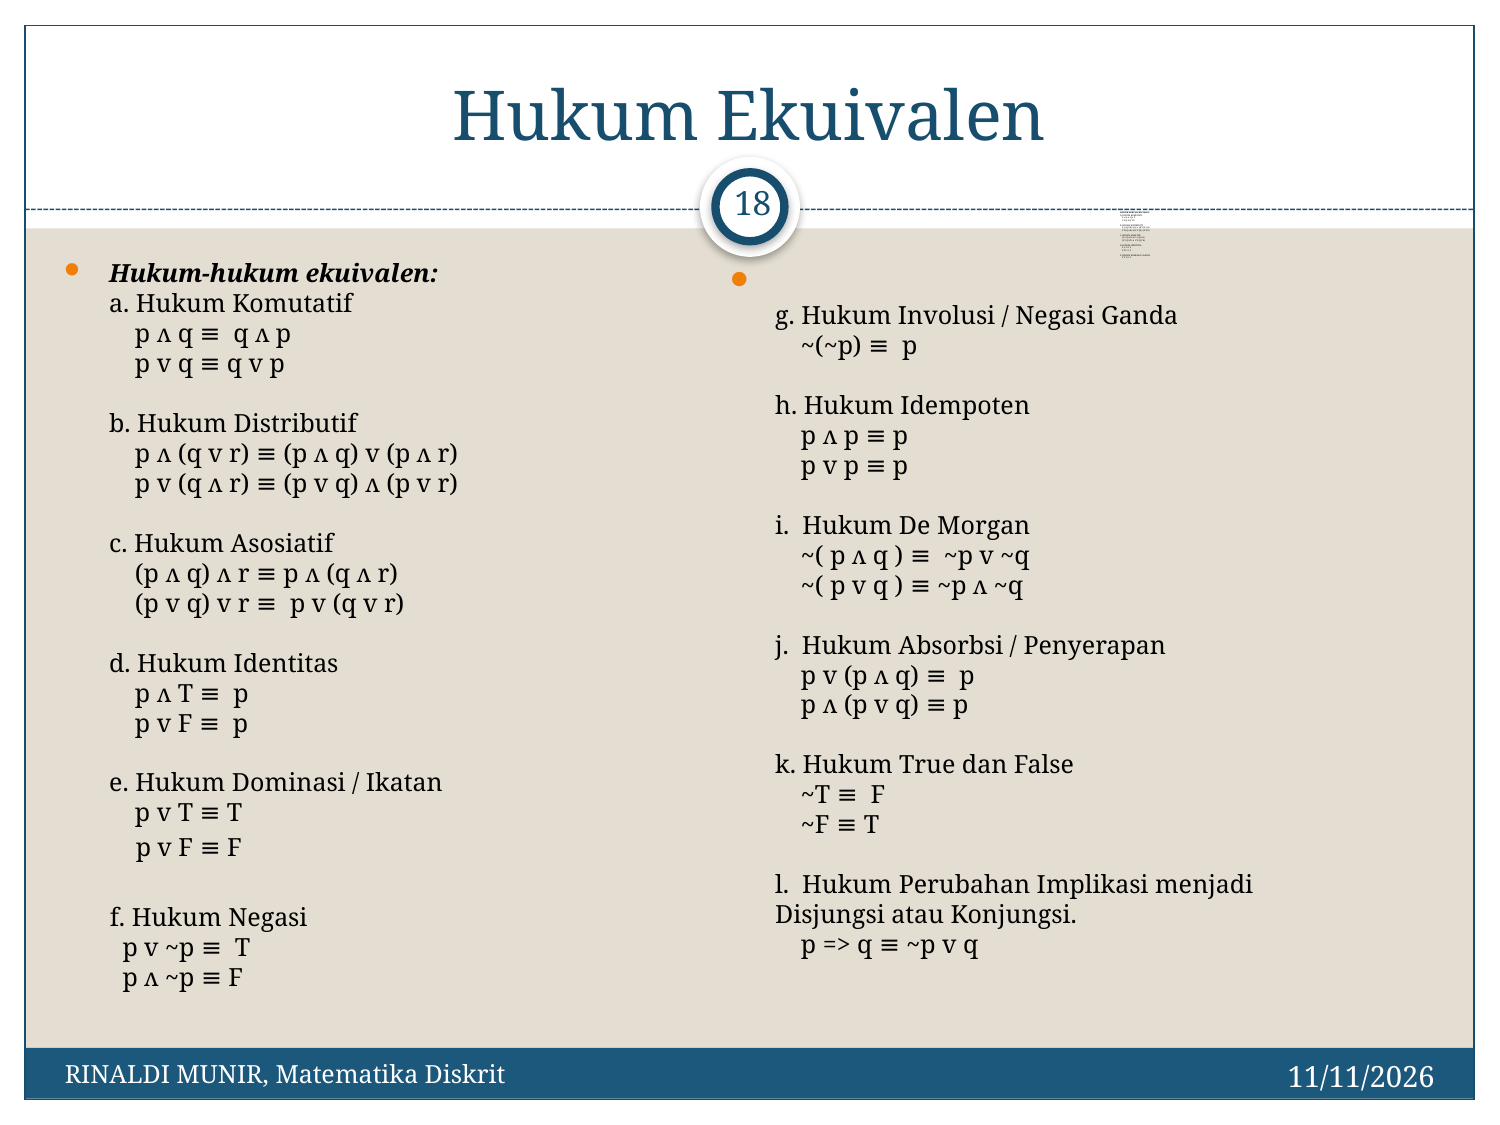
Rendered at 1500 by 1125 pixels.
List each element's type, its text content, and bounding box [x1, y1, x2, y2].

slide_number 18 [715, 168, 791, 204]
title Hukum Ekuivalen [49, 37, 1450, 162]
text_box Hukum-hukum ekuivalen: a. Hukum Komutatif p ʌ q ≡ q ʌ p p v q ≡ q v p b. Hukum Distributif p ʌ (q v r) ≡ (p ʌ q) v (p ʌ r) p v (q ʌ r) ≡ (p v q) ʌ (p v r) c. Hukum Asosiatif (p ʌ q) ʌ r ≡ p ʌ (q ʌ r) (p v q) v r ≡ p v (q v r) d. Hukum Identitas p ʌ T ≡ p p v F ≡ p e. Hukum Dominasi / Ikatan p v T ≡ T g. Hukum Involusi / Negasi Ganda ~(~p) ≡ p h. Hukum Idempoten p ʌ p ≡ p p v p ≡ p i. Hukum De Morgan ~( p ʌ q ) ≡ ~p v ~q ~( p v q ) ≡ ~p ʌ ~q j. Hukum Absorbsi / Penyerapan p v (p ʌ q) ≡ p p ʌ (p v q) ≡ p k. Hukum True dan False ~T ≡ F ~F ≡ T l. Hukum Perubahan Implikasi menjadi Disjungsi atau Konjungsi. p => q ≡ ~p v q [715, 204, 1366, 1051]
list Hukum-hukum ekuivalen: a. Hukum Komutatif p ʌ q ≡ q ʌ p p v q ≡ q v p b. Hukum Distributif p ʌ (q v r) ≡ (p ʌ q) v (p ʌ r) p v (q ʌ r) ≡ (p v q) ʌ (p v r) c. Hukum Asosiatif (p ʌ q) ʌ r ≡ p ʌ (q ʌ r) (p v q) v r ≡ p v (q v r) d. Hukum Identitas p ʌ T ≡ p p v F ≡ p e. Hukum Dominasi / Ikatan p v T ≡ T p v F ≡ F f. Hukum Negasi p v ~p ≡ T p ʌ ~p ≡ F [49, 250, 700, 1001]
footer RINALDI MUNIR, Matematika Diskrit [50, 1051, 638, 1112]
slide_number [950, 1050, 1450, 1111]
